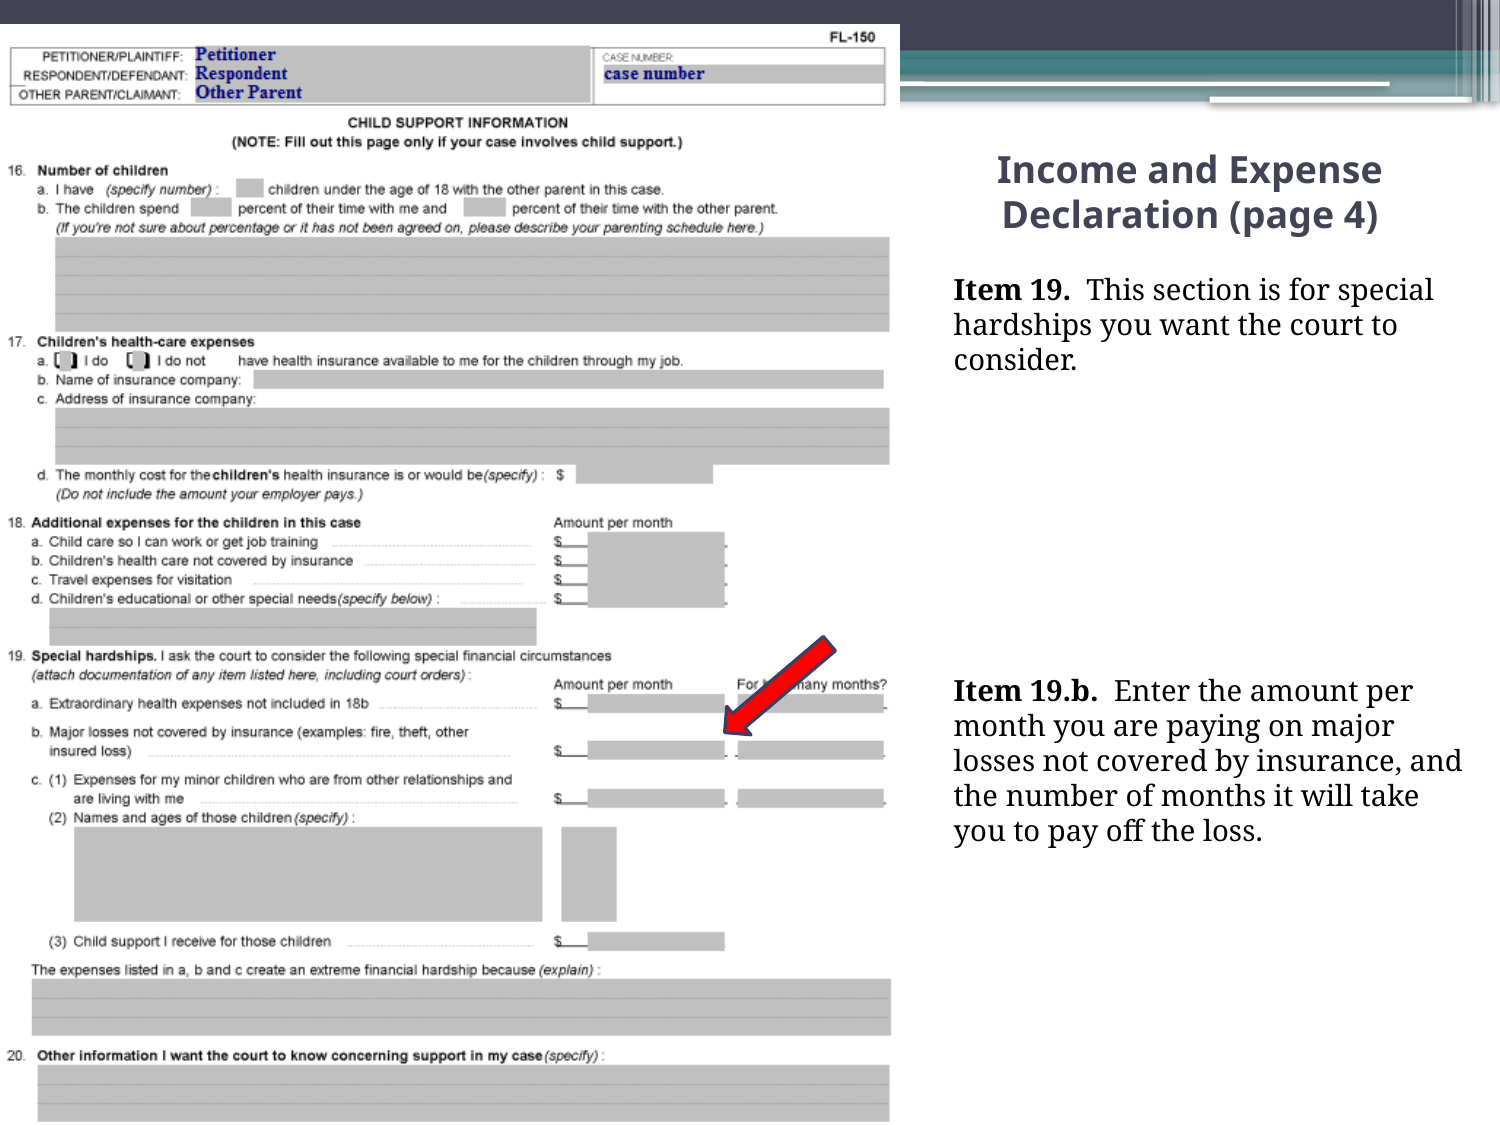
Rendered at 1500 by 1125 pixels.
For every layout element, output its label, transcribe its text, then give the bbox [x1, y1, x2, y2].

list [912, 238, 1468, 1088]
title Income and Expense Declaration (page 4) [912, 99, 1468, 238]
picture [0, 24, 901, 1125]
text_box Item 19. This section is for special hardships you want the court to consider. Item 19.b. Enter the amount per month you are paying on major losses not covered by insurance, and the number of months it will take you to pay off the loss. [937, 263, 1493, 1113]
